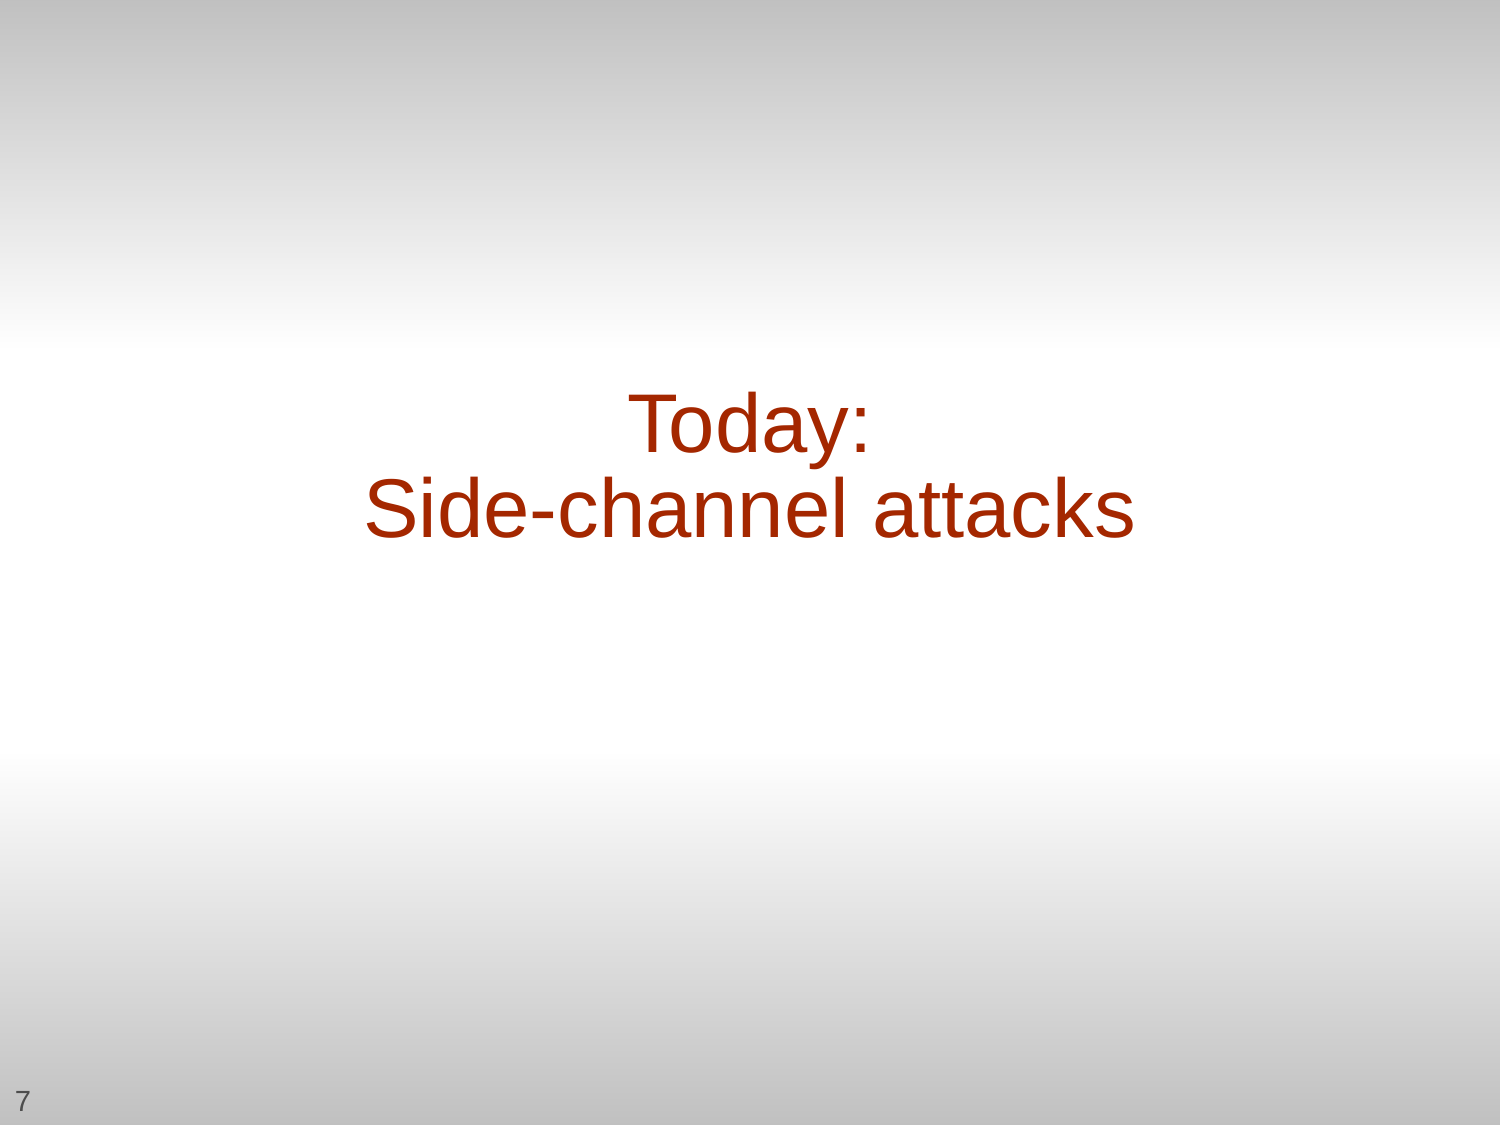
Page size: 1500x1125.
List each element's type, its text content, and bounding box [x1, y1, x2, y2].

title Today: Side-channel attacks [112, 349, 1388, 591]
